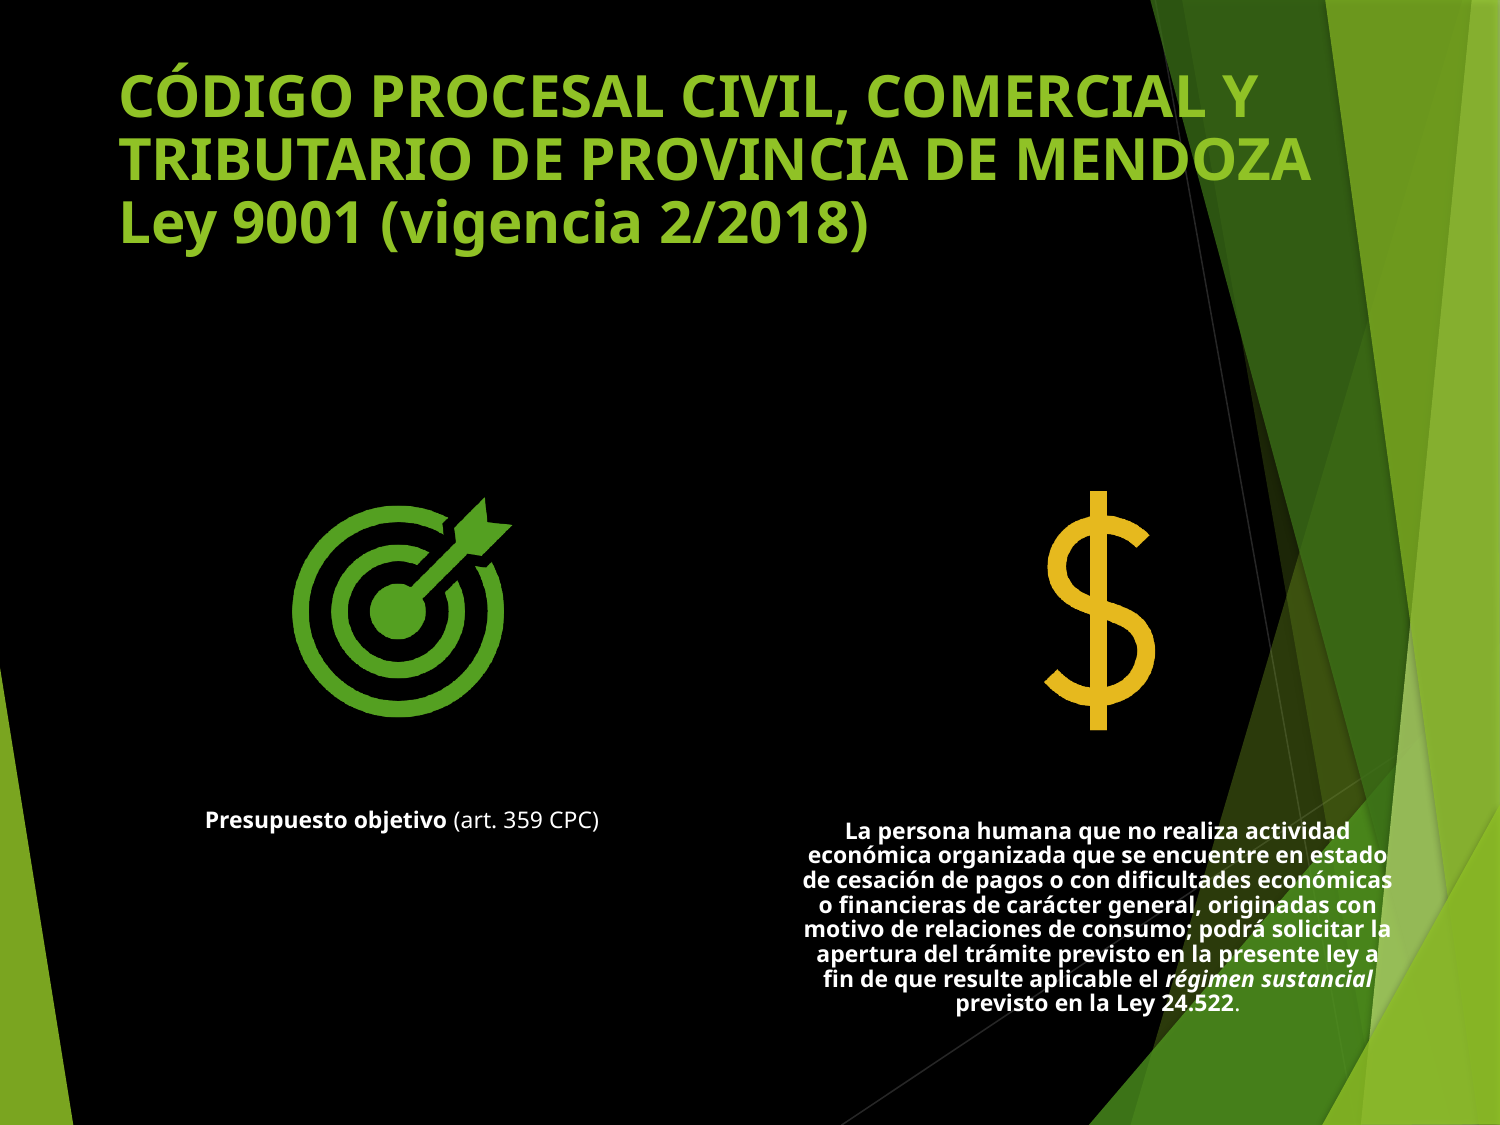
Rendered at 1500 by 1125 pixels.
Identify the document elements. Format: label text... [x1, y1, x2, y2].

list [102, 298, 1398, 1107]
title CÓDIGO PROCESAL CIVIL, COMERCIAL Y TRIBUTARIO DE PROVINCIA DE MENDOZA Ley 9001 (vigencia 2/2018) [103, 59, 1397, 278]
